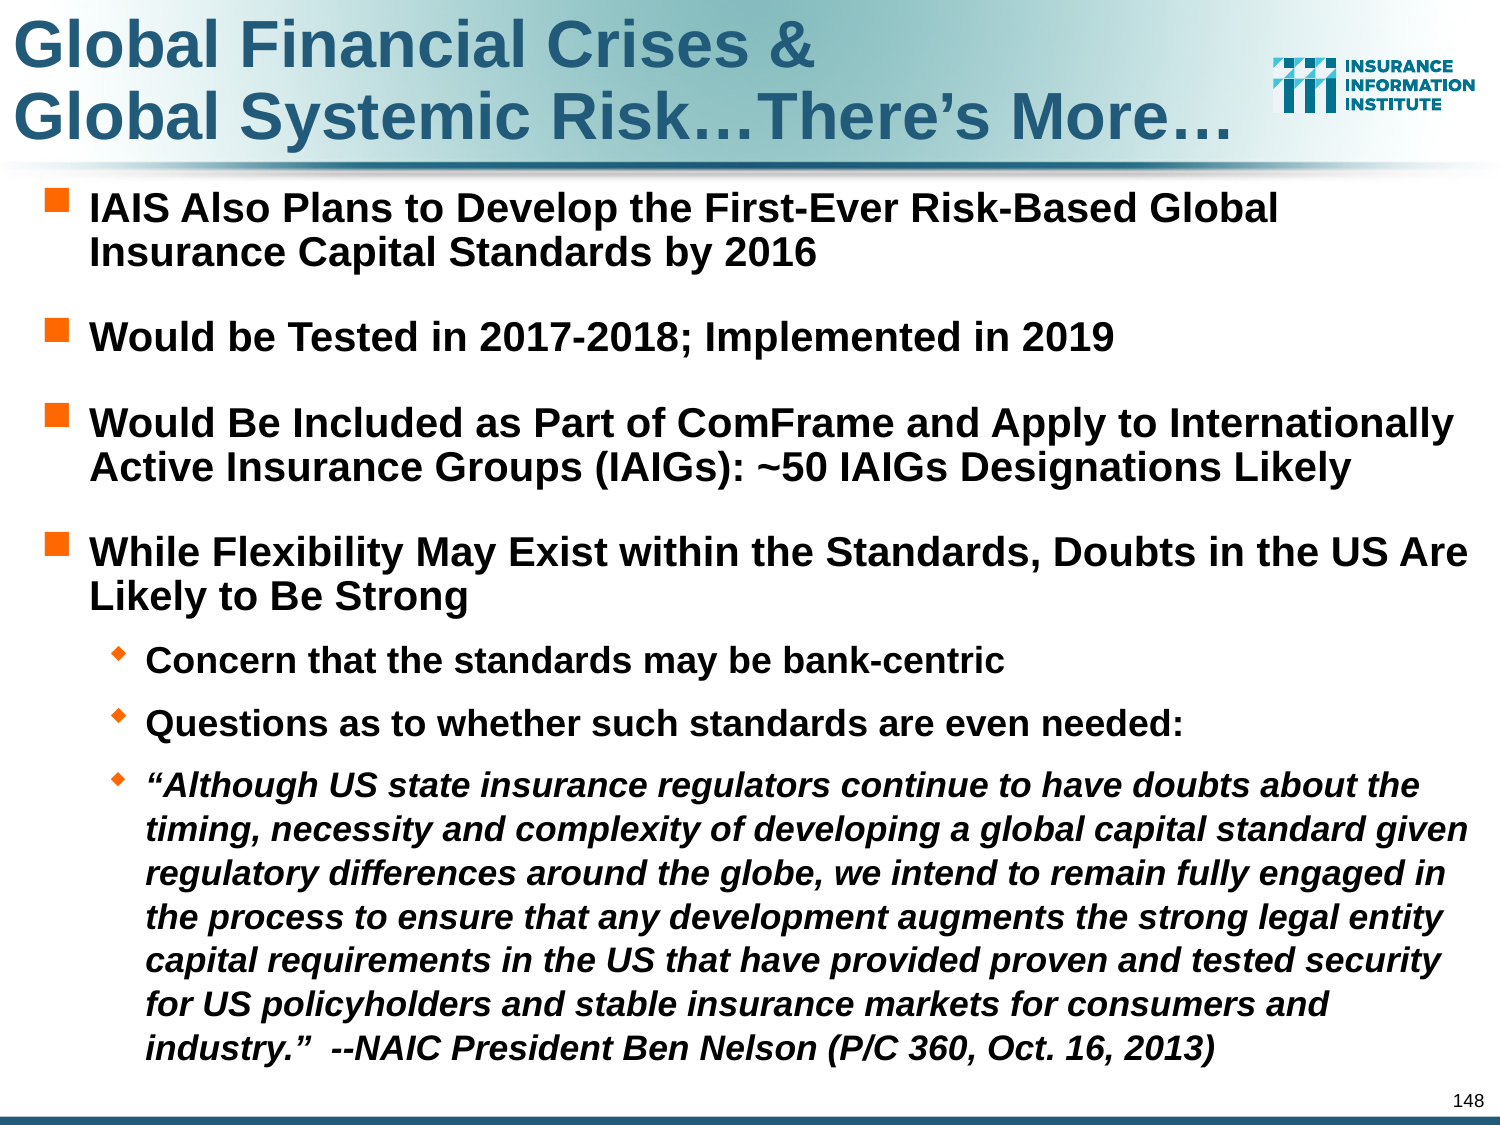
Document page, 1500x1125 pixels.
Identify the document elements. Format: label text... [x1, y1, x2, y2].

list IAIS Also Plans to Develop the First-Ever Risk-Based Global Insurance Capital Standards by 2016 Would be Tested in 2017-2018; Implemented in 2019 Would Be Included as Part of ComFrame and Apply to Internationally Active Insurance Groups (IAIGs): ~50 IAIGs Designations Likely While Flexibility May Exist within the Standards, Doubts in the US Are Likely to Be Strong Concern that the standards may be bank-centric Questions as to whether such standards are even needed: “Although US state insurance regulators continue to have doubts about the timing, necessity and complexity of developing a global capital standard given regulatory differences around the globe, we intend to remain fully engaged in the process to ensure that any development augments the strong legal entity capital requirements in the US that have provided proven and tested security for US policyholders and stable insurance markets for consumers and industry.” --NAIC President Ben Nelson (P/C 360, Oct. 16, 2013) [33, 179, 1480, 1074]
title Global Financial Crises & Global Systemic Risk…There’s More… [6, 11, 1375, 153]
picture [0, 0, 1500, 189]
slide_number 148 [1410, 1091, 1485, 1112]
